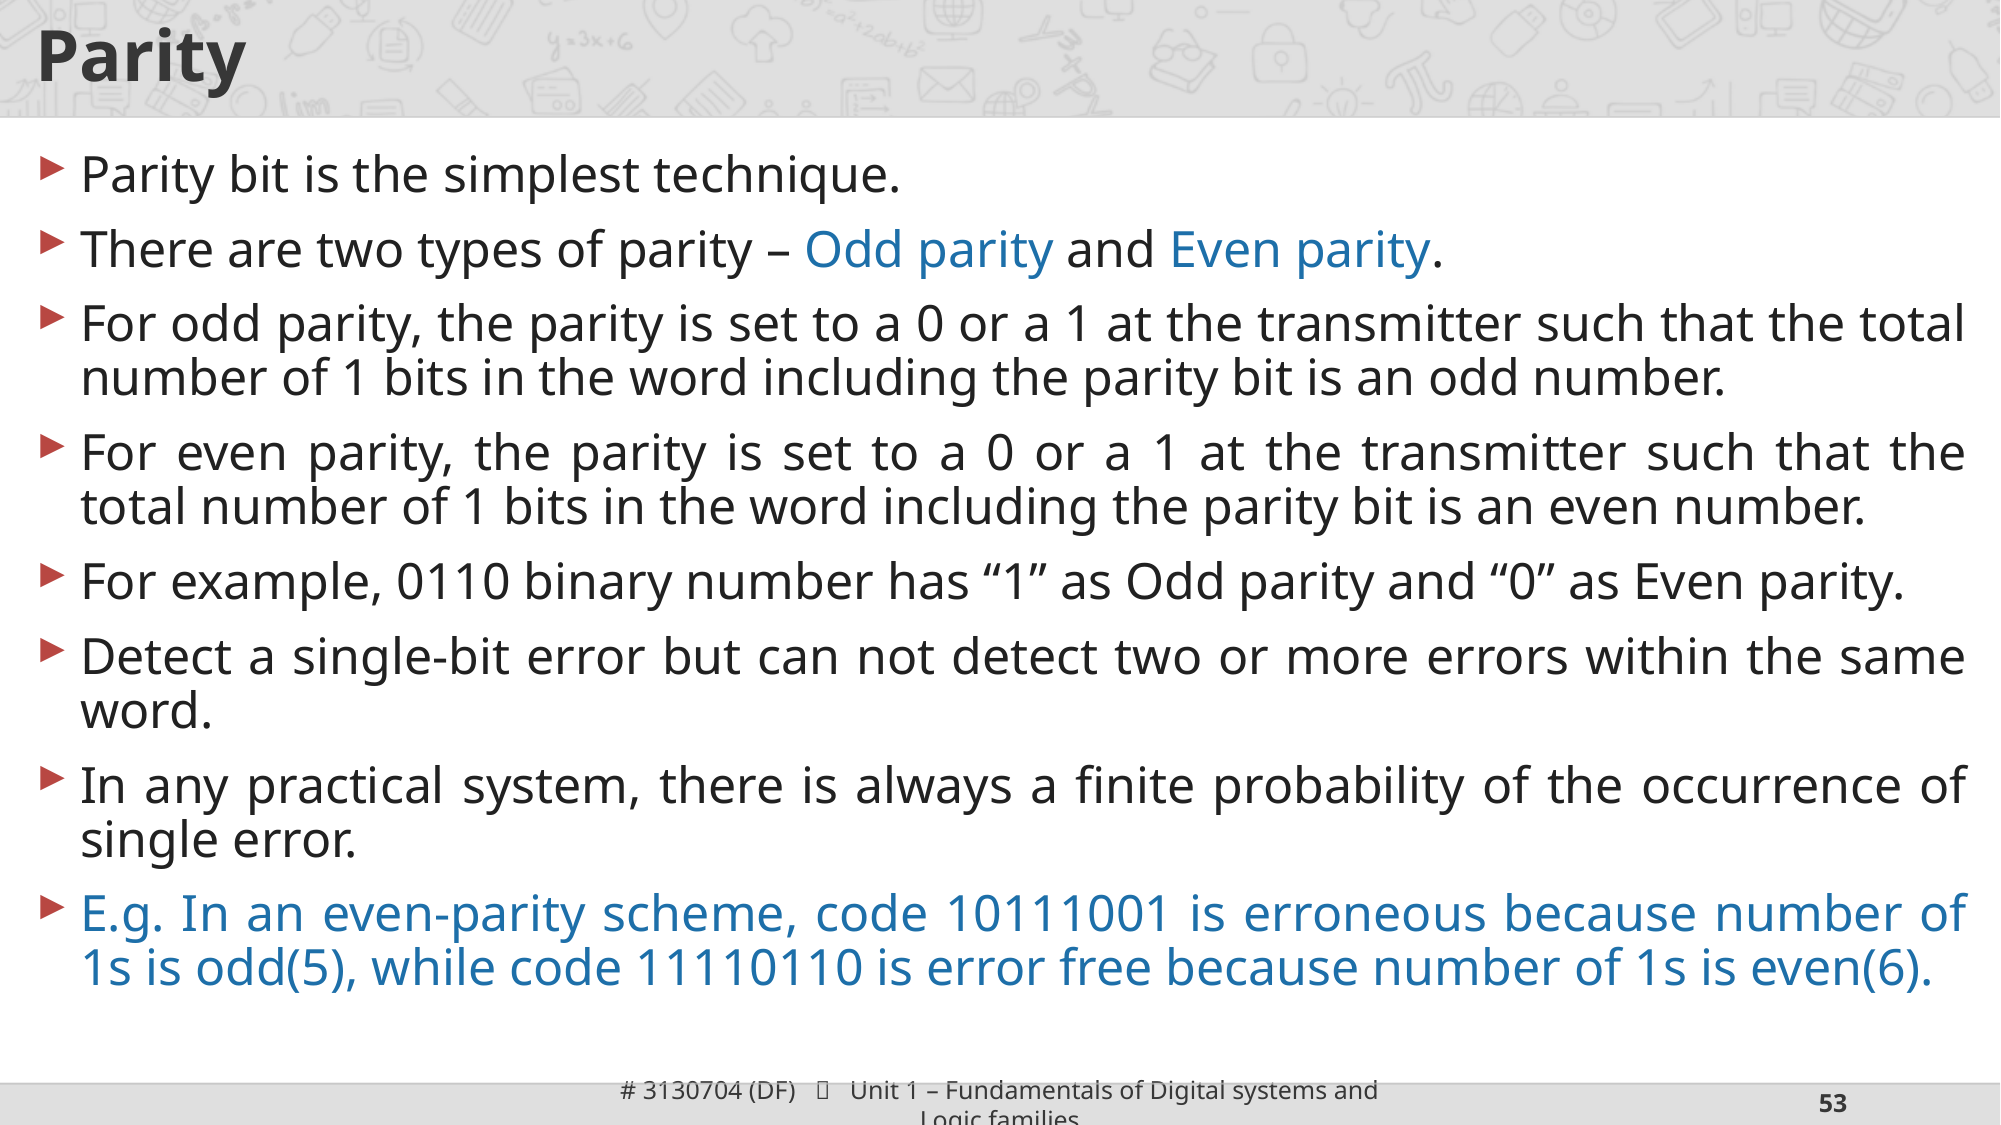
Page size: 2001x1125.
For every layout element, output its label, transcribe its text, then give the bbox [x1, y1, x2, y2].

title Parity [0, 0, 2000, 117]
list Parity bit is the simplest technique. There are two types of parity – Odd parity and Even parity. For odd parity, the parity is set to a 0 or a 1 at the transmitter such that the total number of 1 bits in the word including the parity bit is an odd number. For even parity, the parity is set to a 0 or a 1 at the transmitter such that the total number of 1 bits in the word including the parity bit is an even number. For example, 0110 binary number has “1” as Odd parity and “0” as Even parity. Detect a single-bit error but can not detect two or more errors within the same word. In any practical system, there is always a finite probability of the occurrence of single error. E.g. In an even-parity scheme, code 10111001 is erroneous because number of 1s is odd(5), while code 11110110 is error free because number of 1s is even(6). [21, 141, 1984, 1084]
